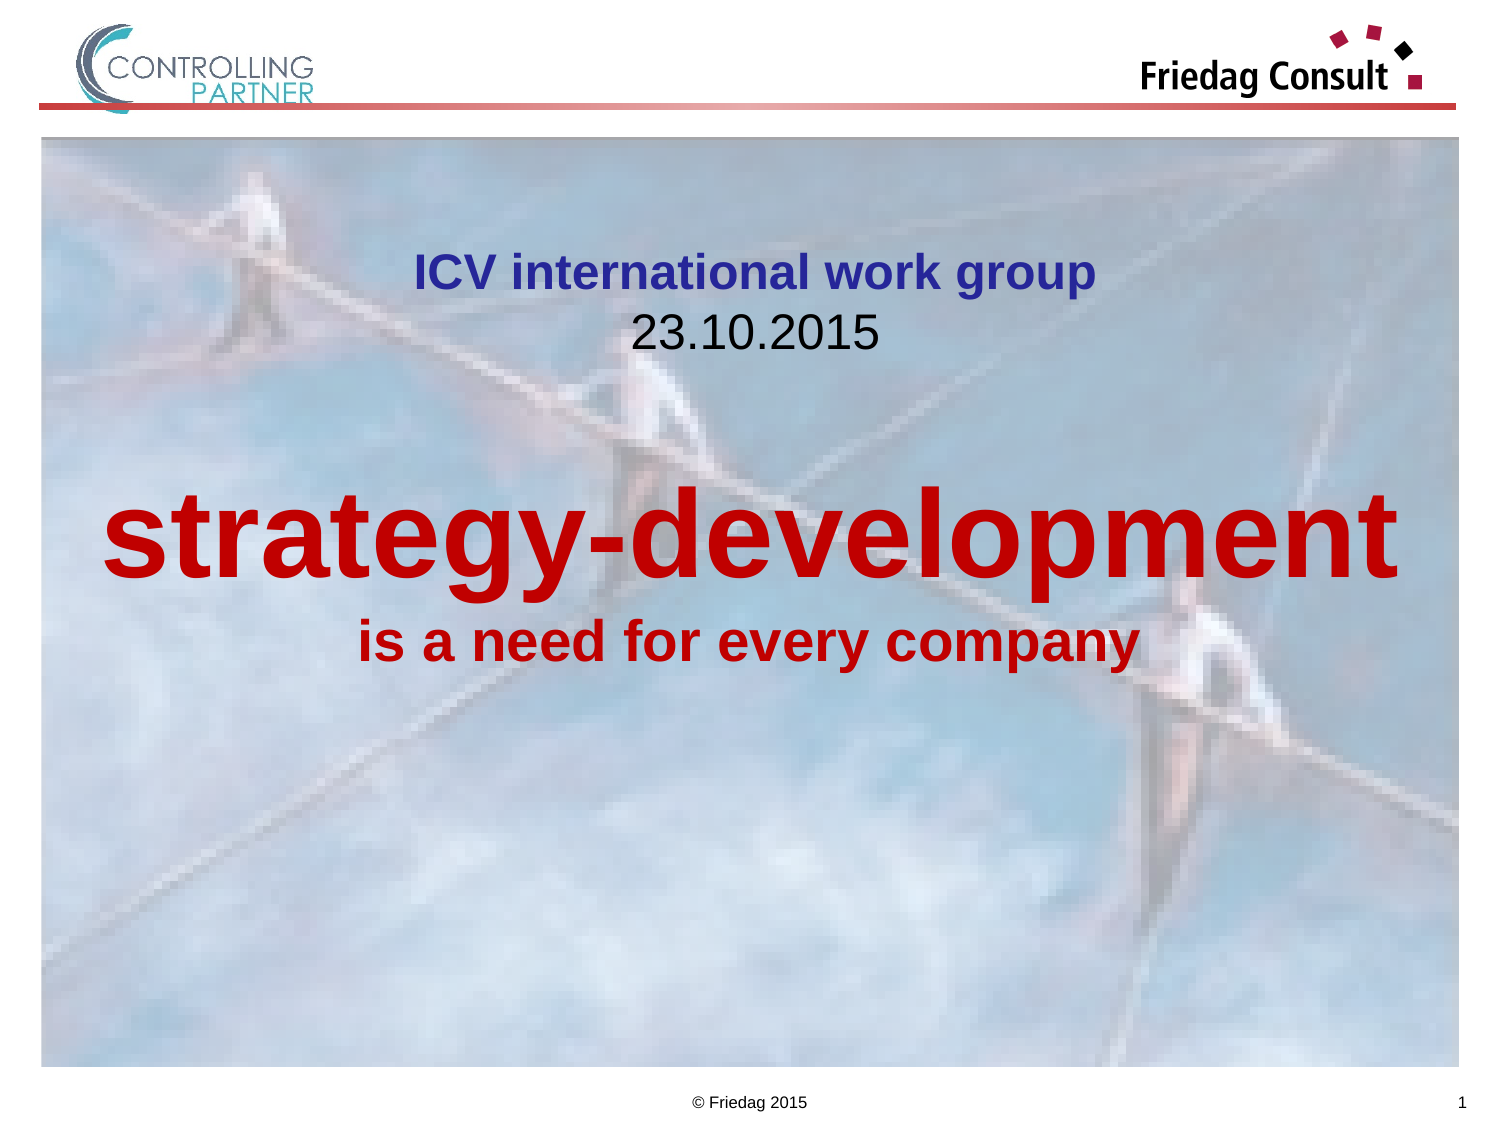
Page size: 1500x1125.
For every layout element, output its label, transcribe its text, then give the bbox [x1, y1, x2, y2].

picture [41, 137, 1459, 1068]
text_box [29, 125, 1471, 1083]
picture [1140, 23, 1432, 101]
picture [76, 110, 313, 114]
footer © Friedag 2015 [512, 1083, 988, 1118]
picture [76, 24, 313, 104]
slide_number 1 [1169, 1058, 1483, 1118]
